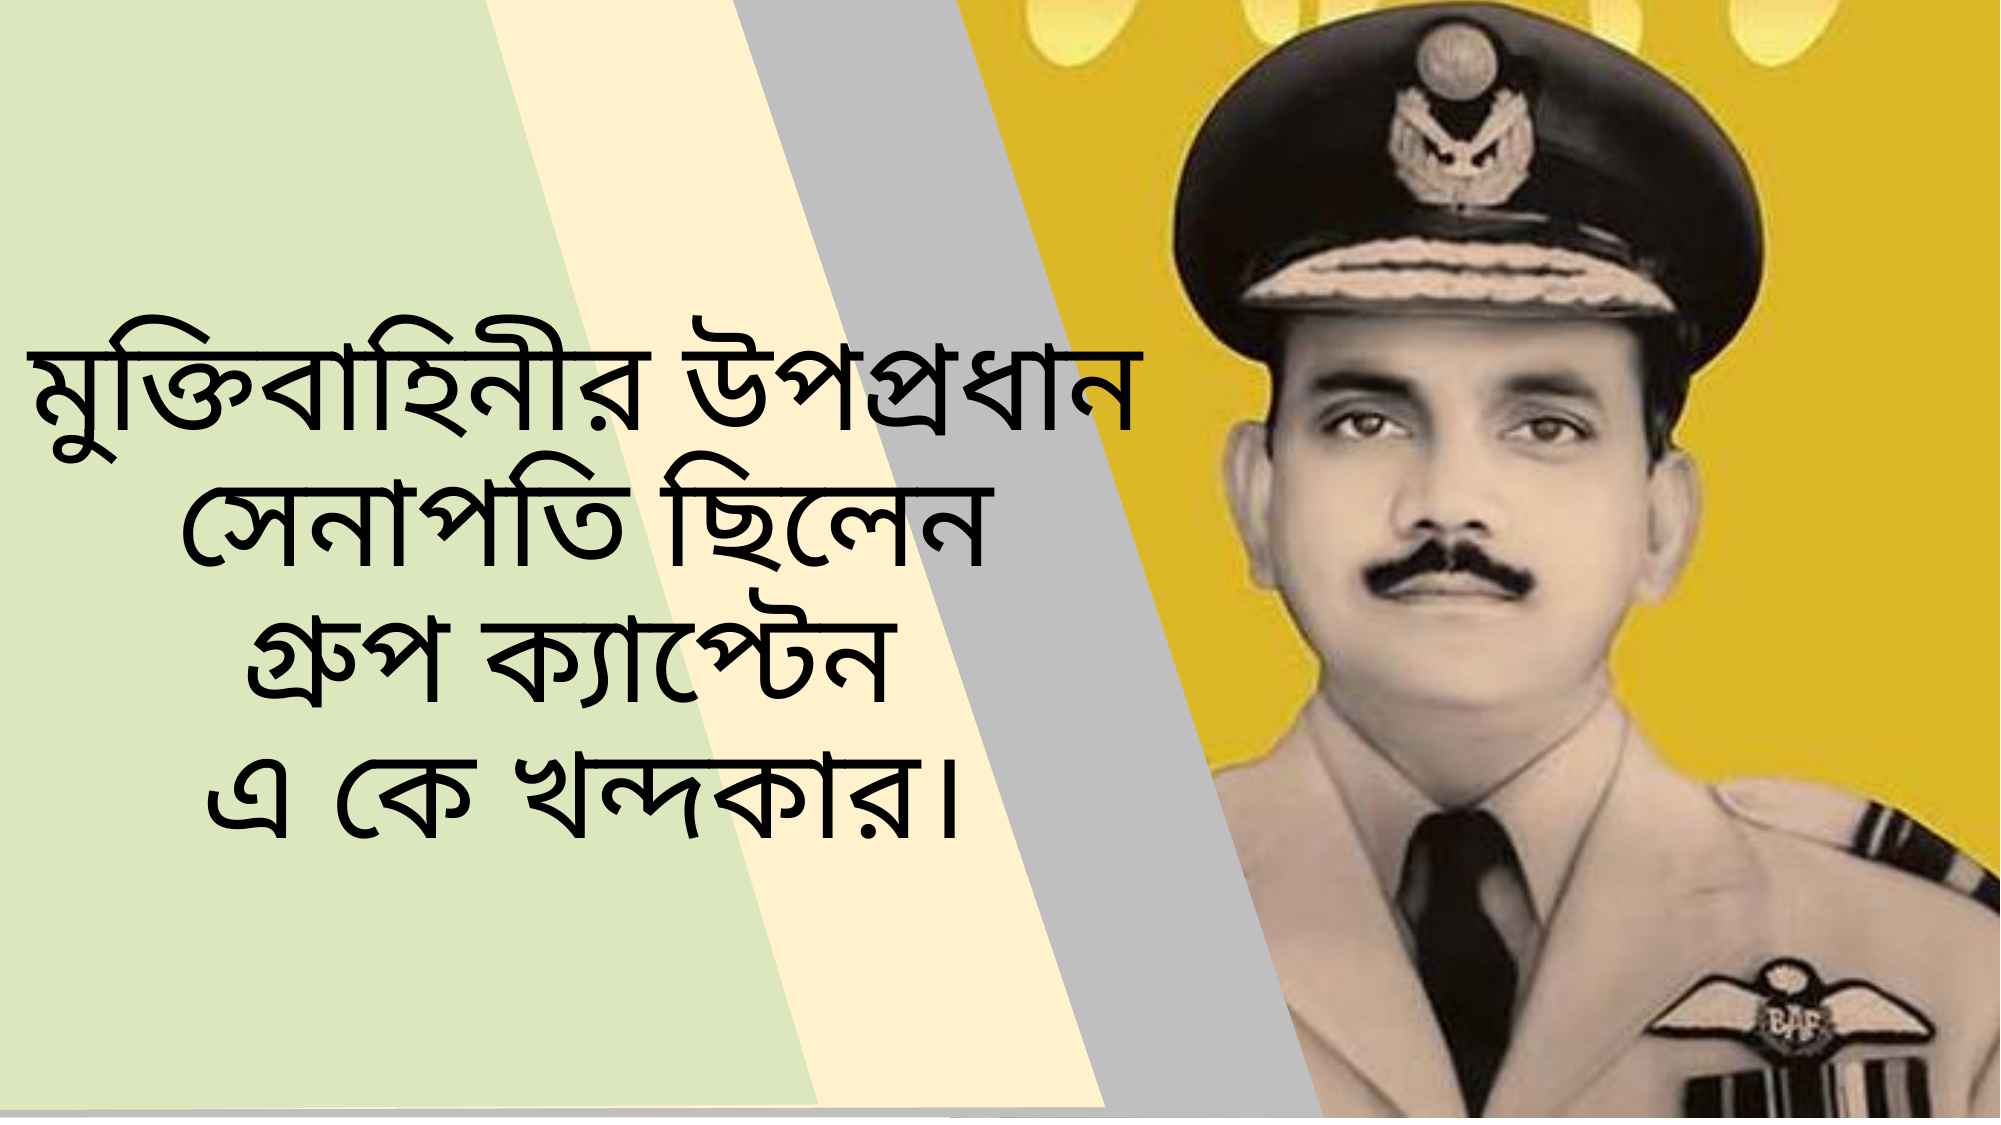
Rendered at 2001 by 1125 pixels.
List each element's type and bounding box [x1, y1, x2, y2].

text_box [0, 0, 2000, 1118]
